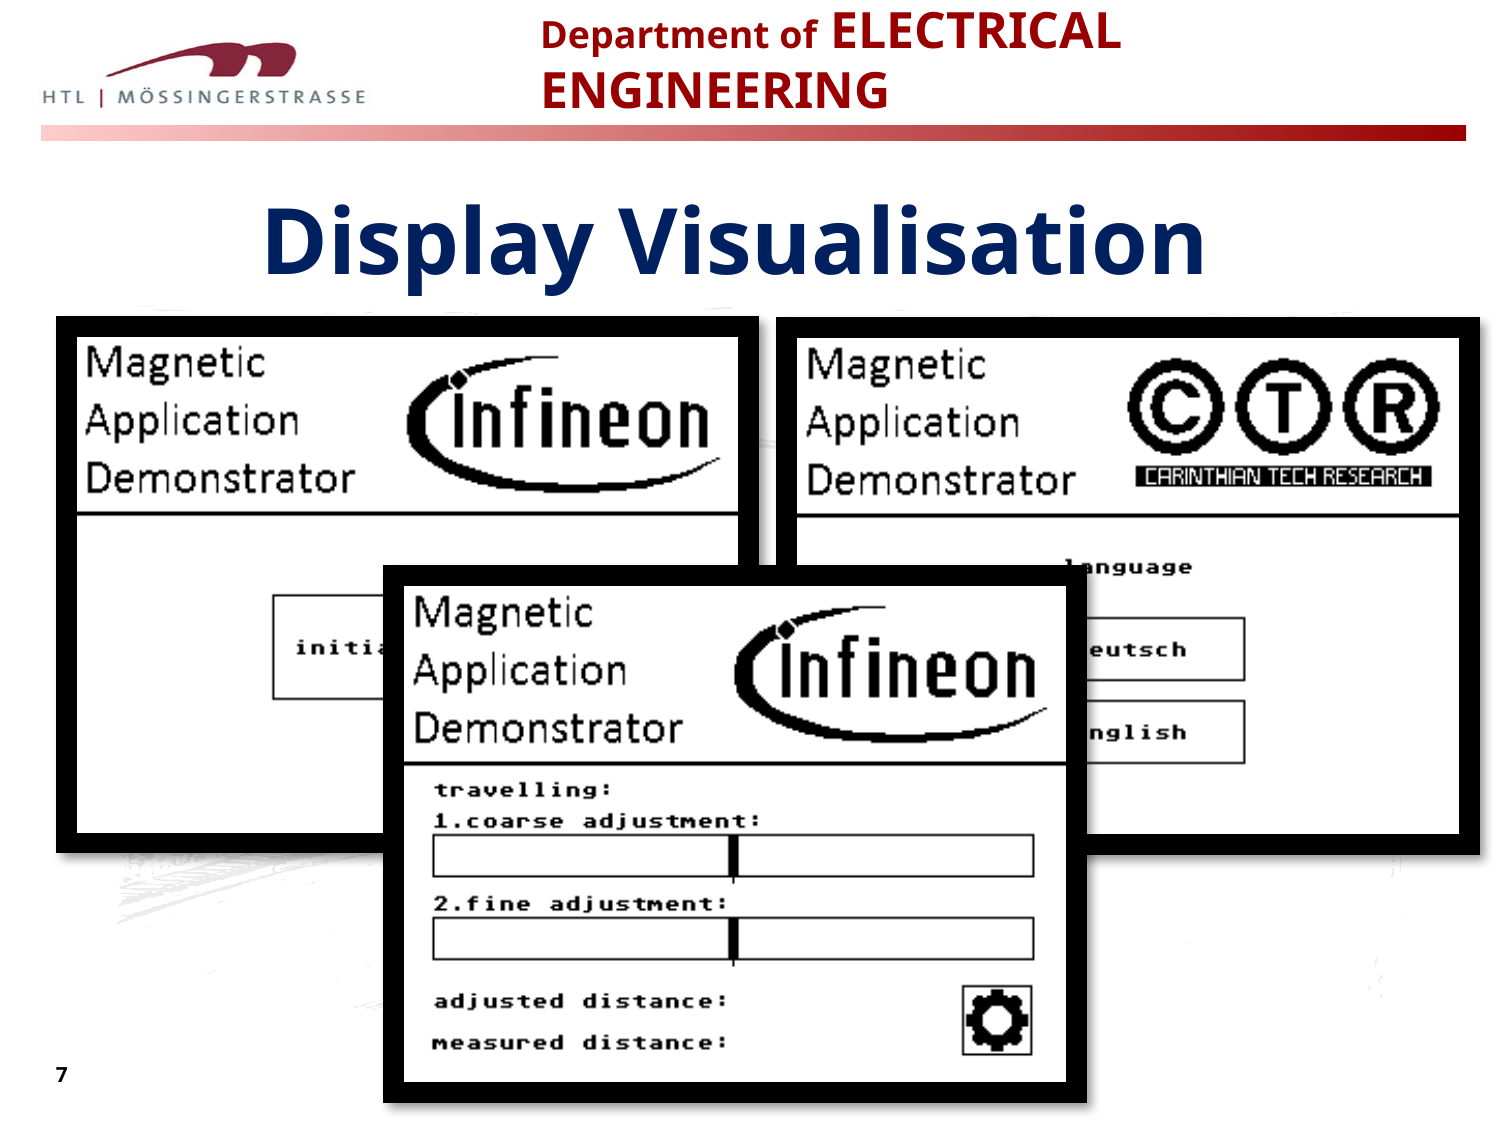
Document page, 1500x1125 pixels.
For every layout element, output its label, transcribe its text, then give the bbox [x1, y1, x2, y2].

picture [29, 7, 379, 141]
title Display Visualisation [60, 172, 1411, 303]
picture [76, 336, 1459, 1083]
